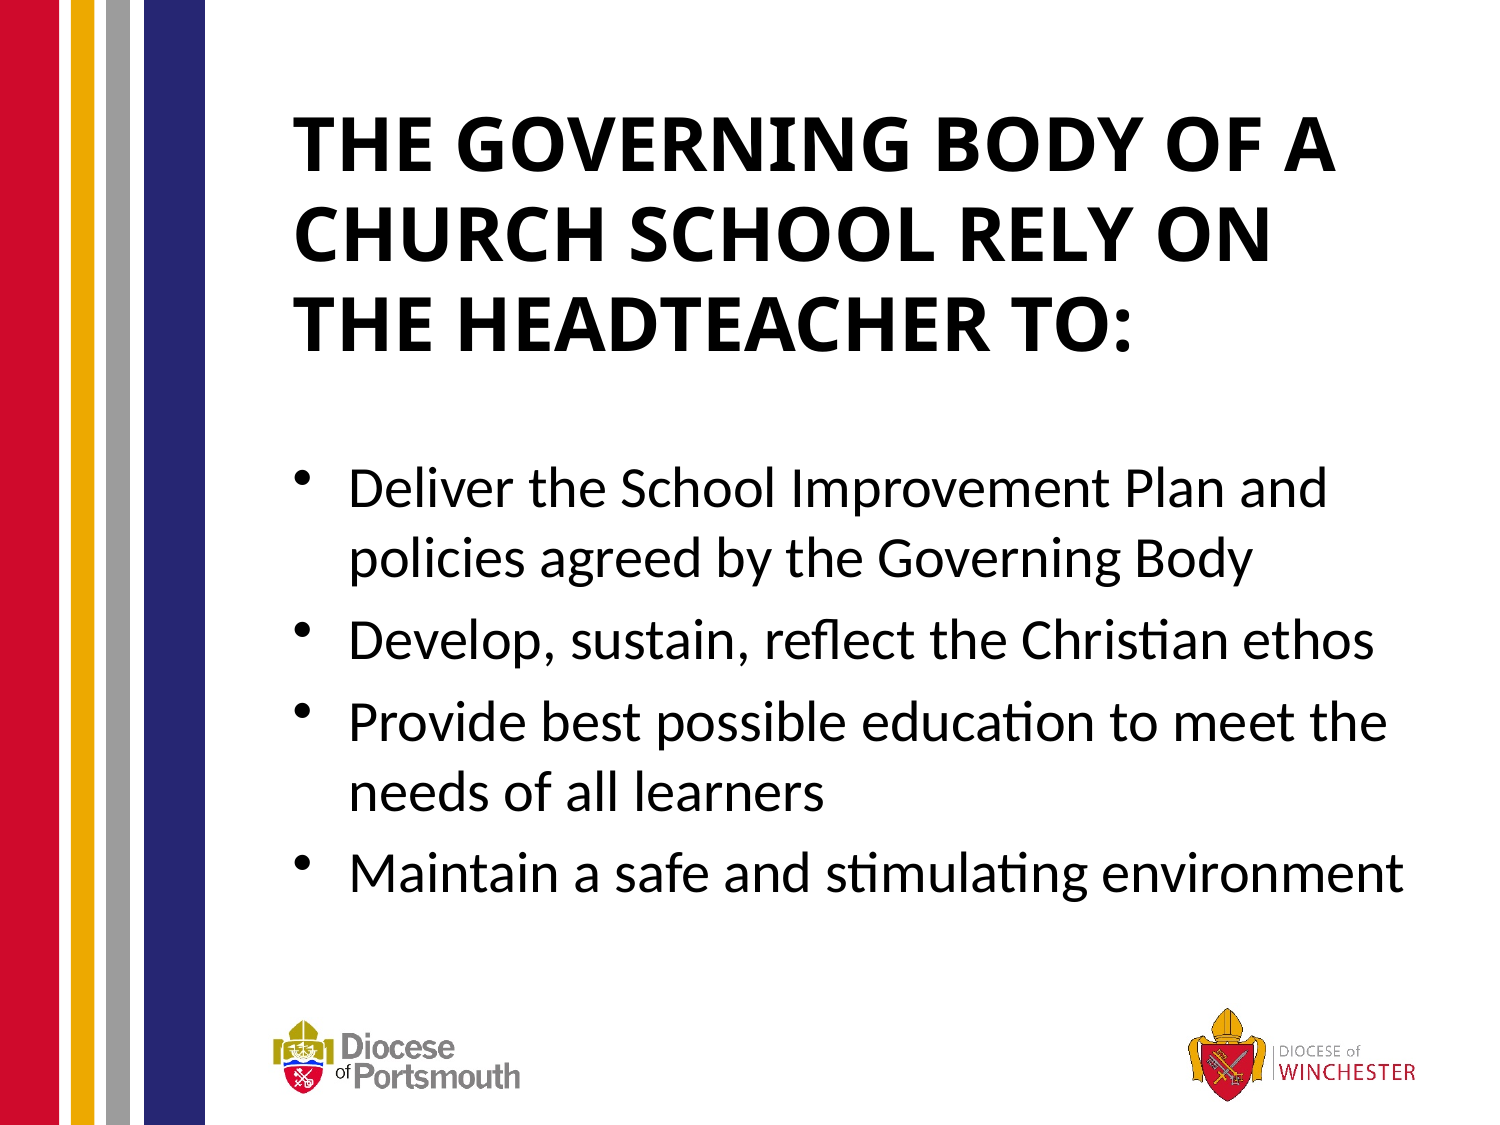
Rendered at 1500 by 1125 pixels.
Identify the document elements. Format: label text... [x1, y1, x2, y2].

title THE GOVERNING BODY OF A CHURCH SCHOOL RELY ON THE HEADTEACHER TO: [277, 137, 1425, 325]
picture [1175, 1003, 1424, 1106]
list Deliver the School Improvement Plan and policies agreed by the Governing Body Develop, sustain, reflect the Christian ethos Provide best possible education to meet the needs of all learners Maintain a safe and stimulating environment [277, 442, 1425, 903]
picture [268, 1017, 524, 1096]
text_box [144, 0, 205, 1125]
